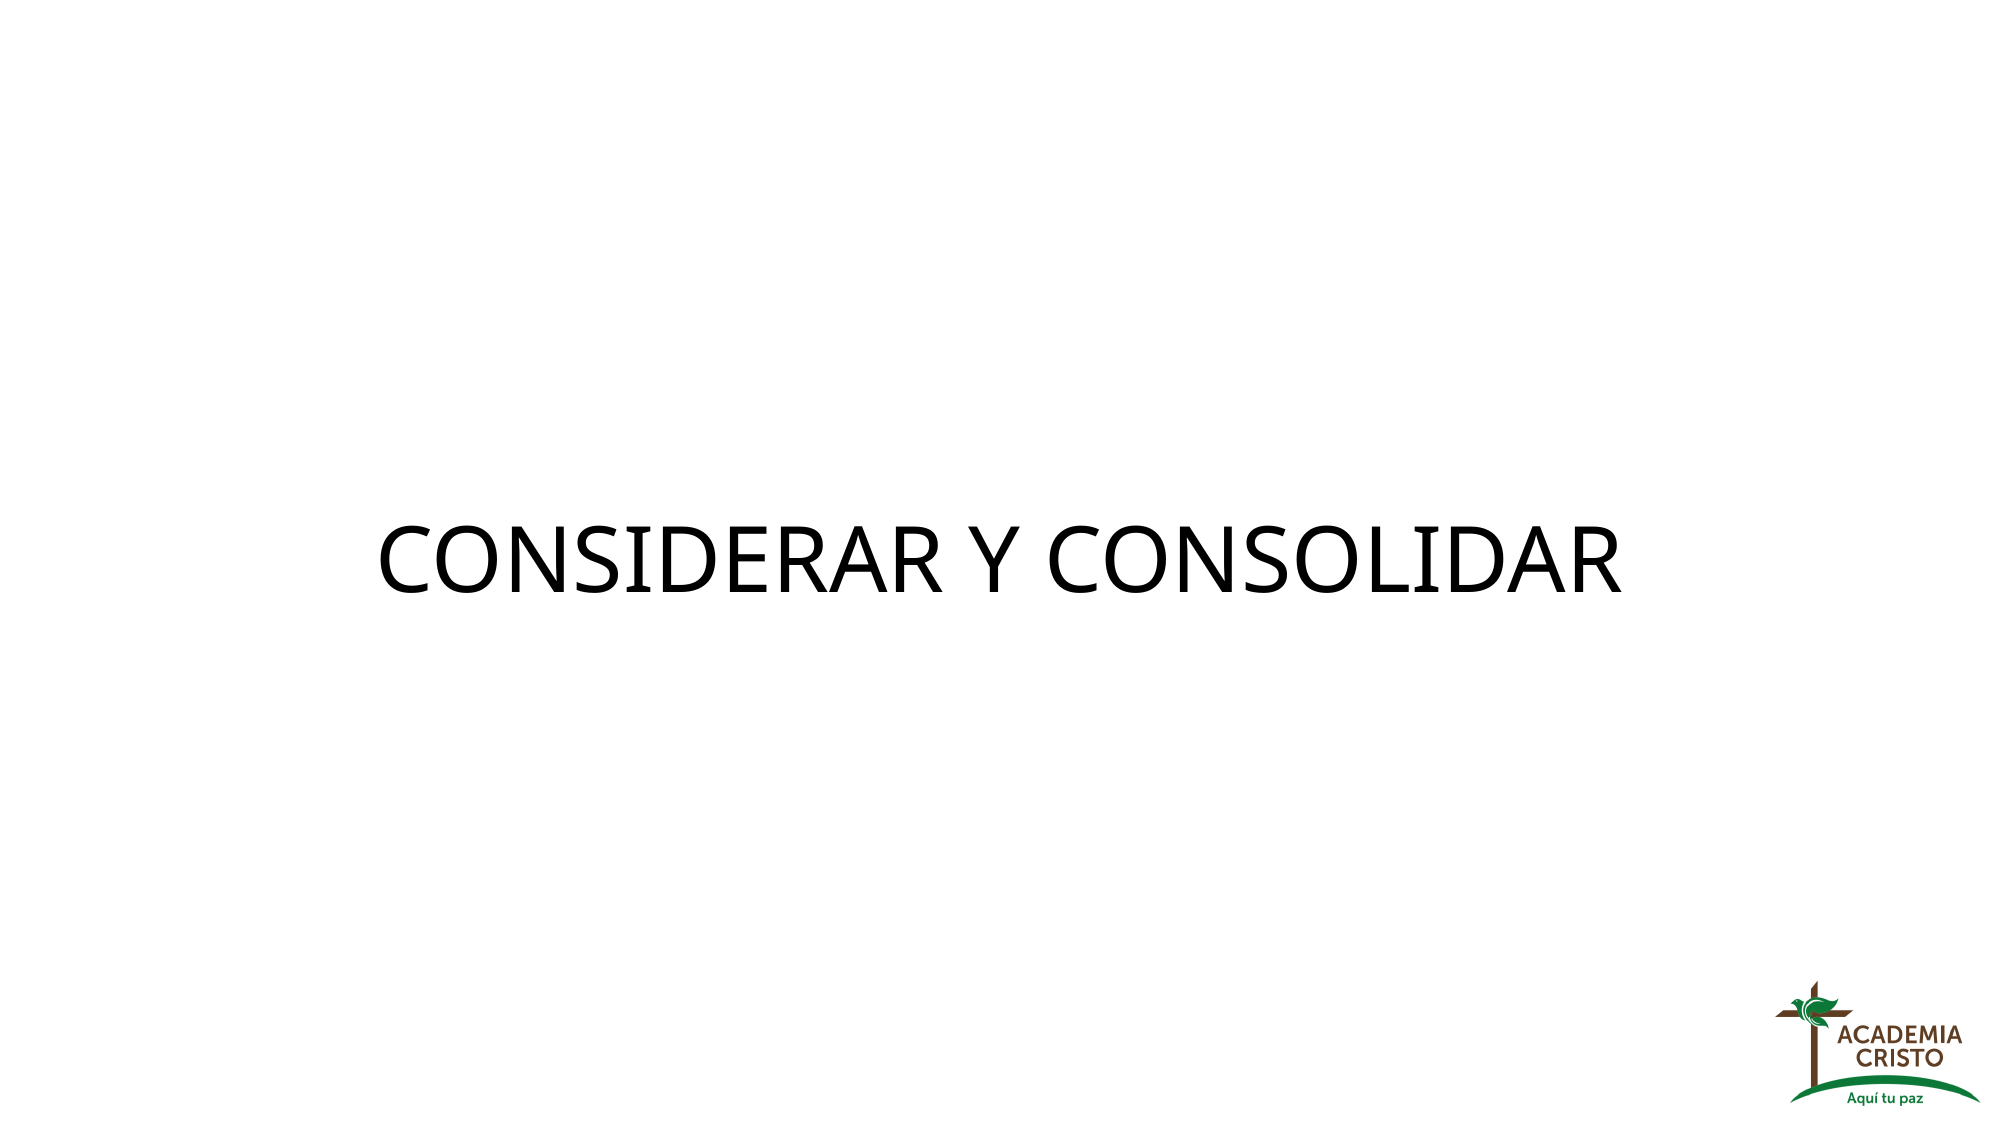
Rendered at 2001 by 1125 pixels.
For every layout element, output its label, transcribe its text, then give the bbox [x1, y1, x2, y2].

title CONSIDERAR Y CONSOLIDAR [137, 69, 1863, 1056]
picture [1759, 972, 2000, 1125]
